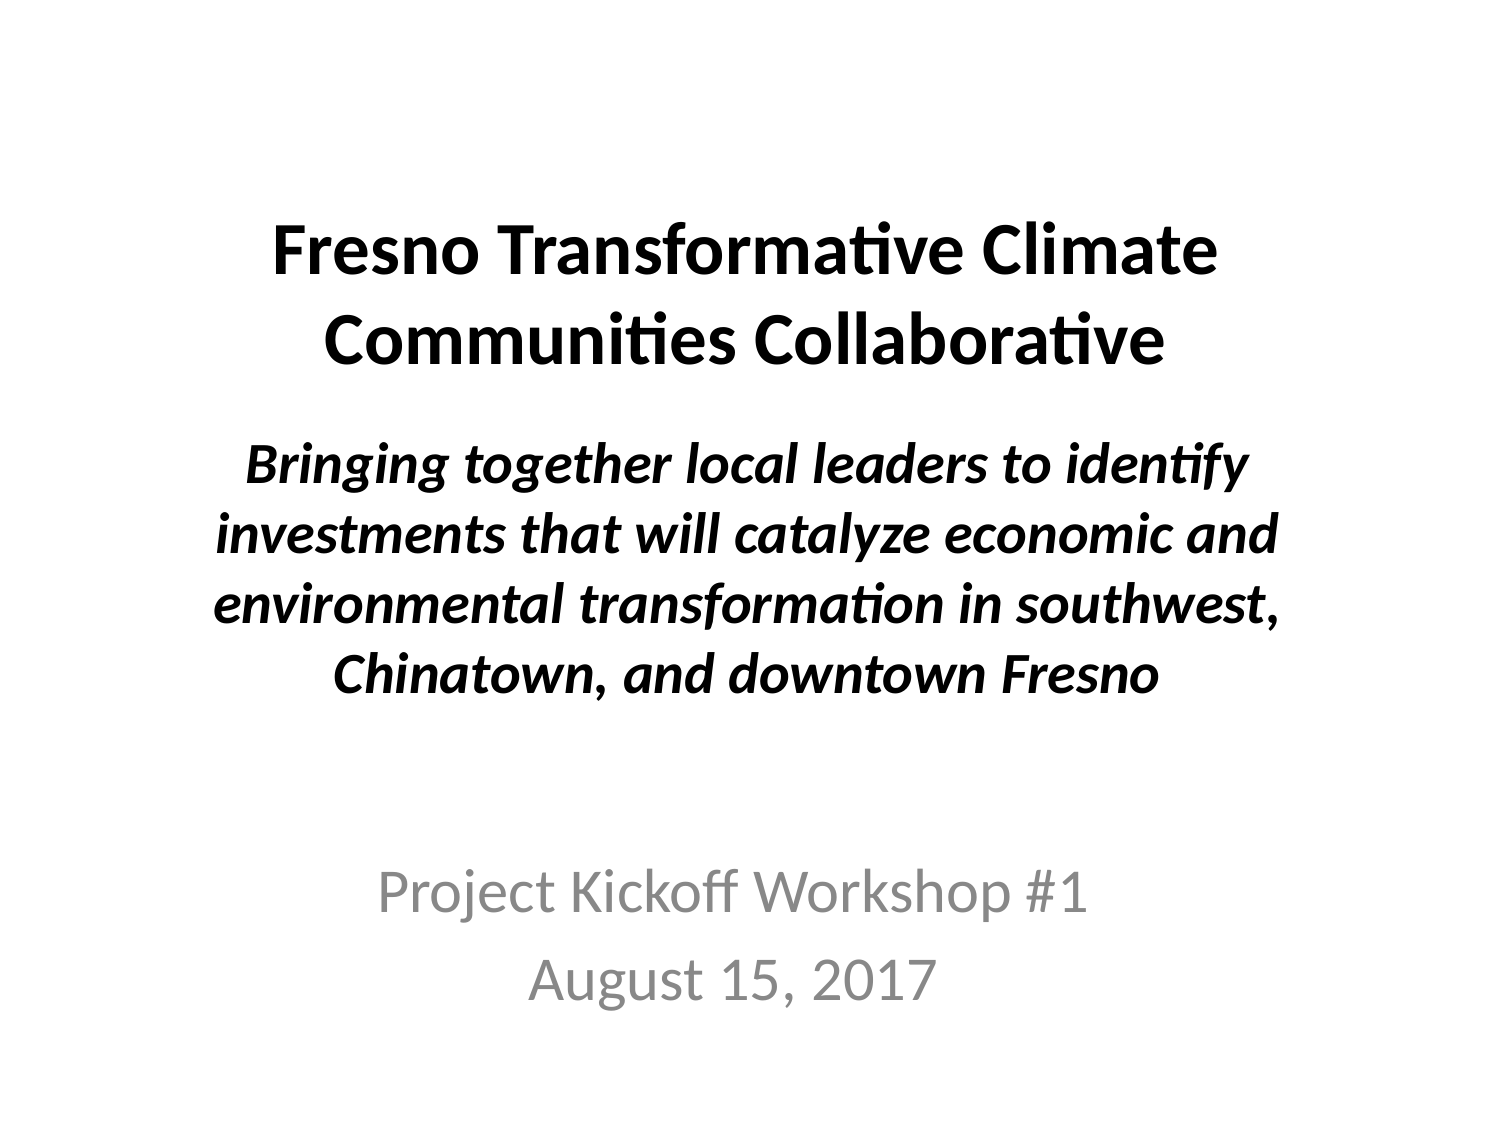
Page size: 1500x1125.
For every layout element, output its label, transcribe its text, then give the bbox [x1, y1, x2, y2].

title Fresno Transformative Climate Communities Collaborative [157, 36, 1335, 410]
subtitle Project Kickoff Workshop #1 August 15, 2017 [244, 749, 1223, 923]
title Fresno Transformative Climate Communities Collaborative [157, 552, 1335, 653]
text_box Bringing together local leaders to identify investments that will catalyze economic and environmental transformation in southwest, Chinatown, and downtown Fresno [145, 410, 1350, 552]
